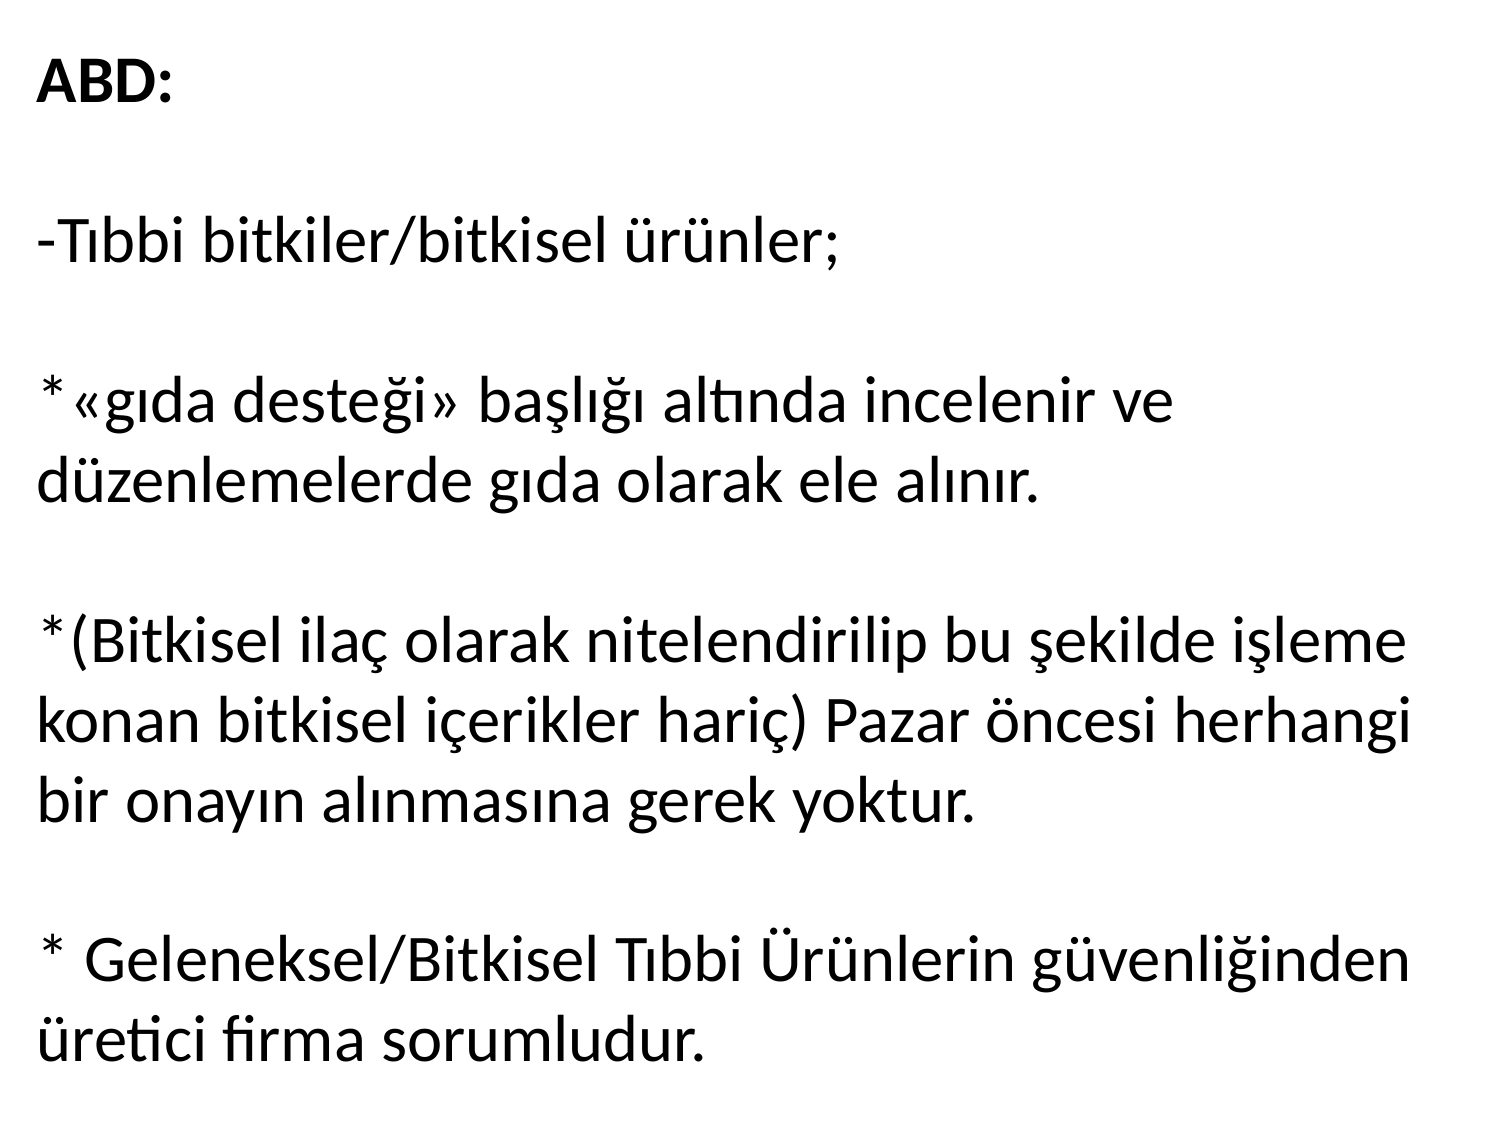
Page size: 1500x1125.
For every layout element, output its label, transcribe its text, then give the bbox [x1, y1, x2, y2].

text_box ABD: -Tıbbi bitkiler/bitkisel ürünler; *«gıda desteği» başlığı altında incelenir ve düzenlemelerde gıda olarak ele alınır. *(Bitkisel ilaç olarak nitelendirilip bu şekilde işleme konan bitkisel içerikler hariç) Pazar öncesi herhangi bir onayın alınmasına gerek yoktur. * Geleneksel/Bitkisel Tıbbi Ürünlerin güvenliğinden üretici firma sorumludur. [21, 28, 1479, 1083]
